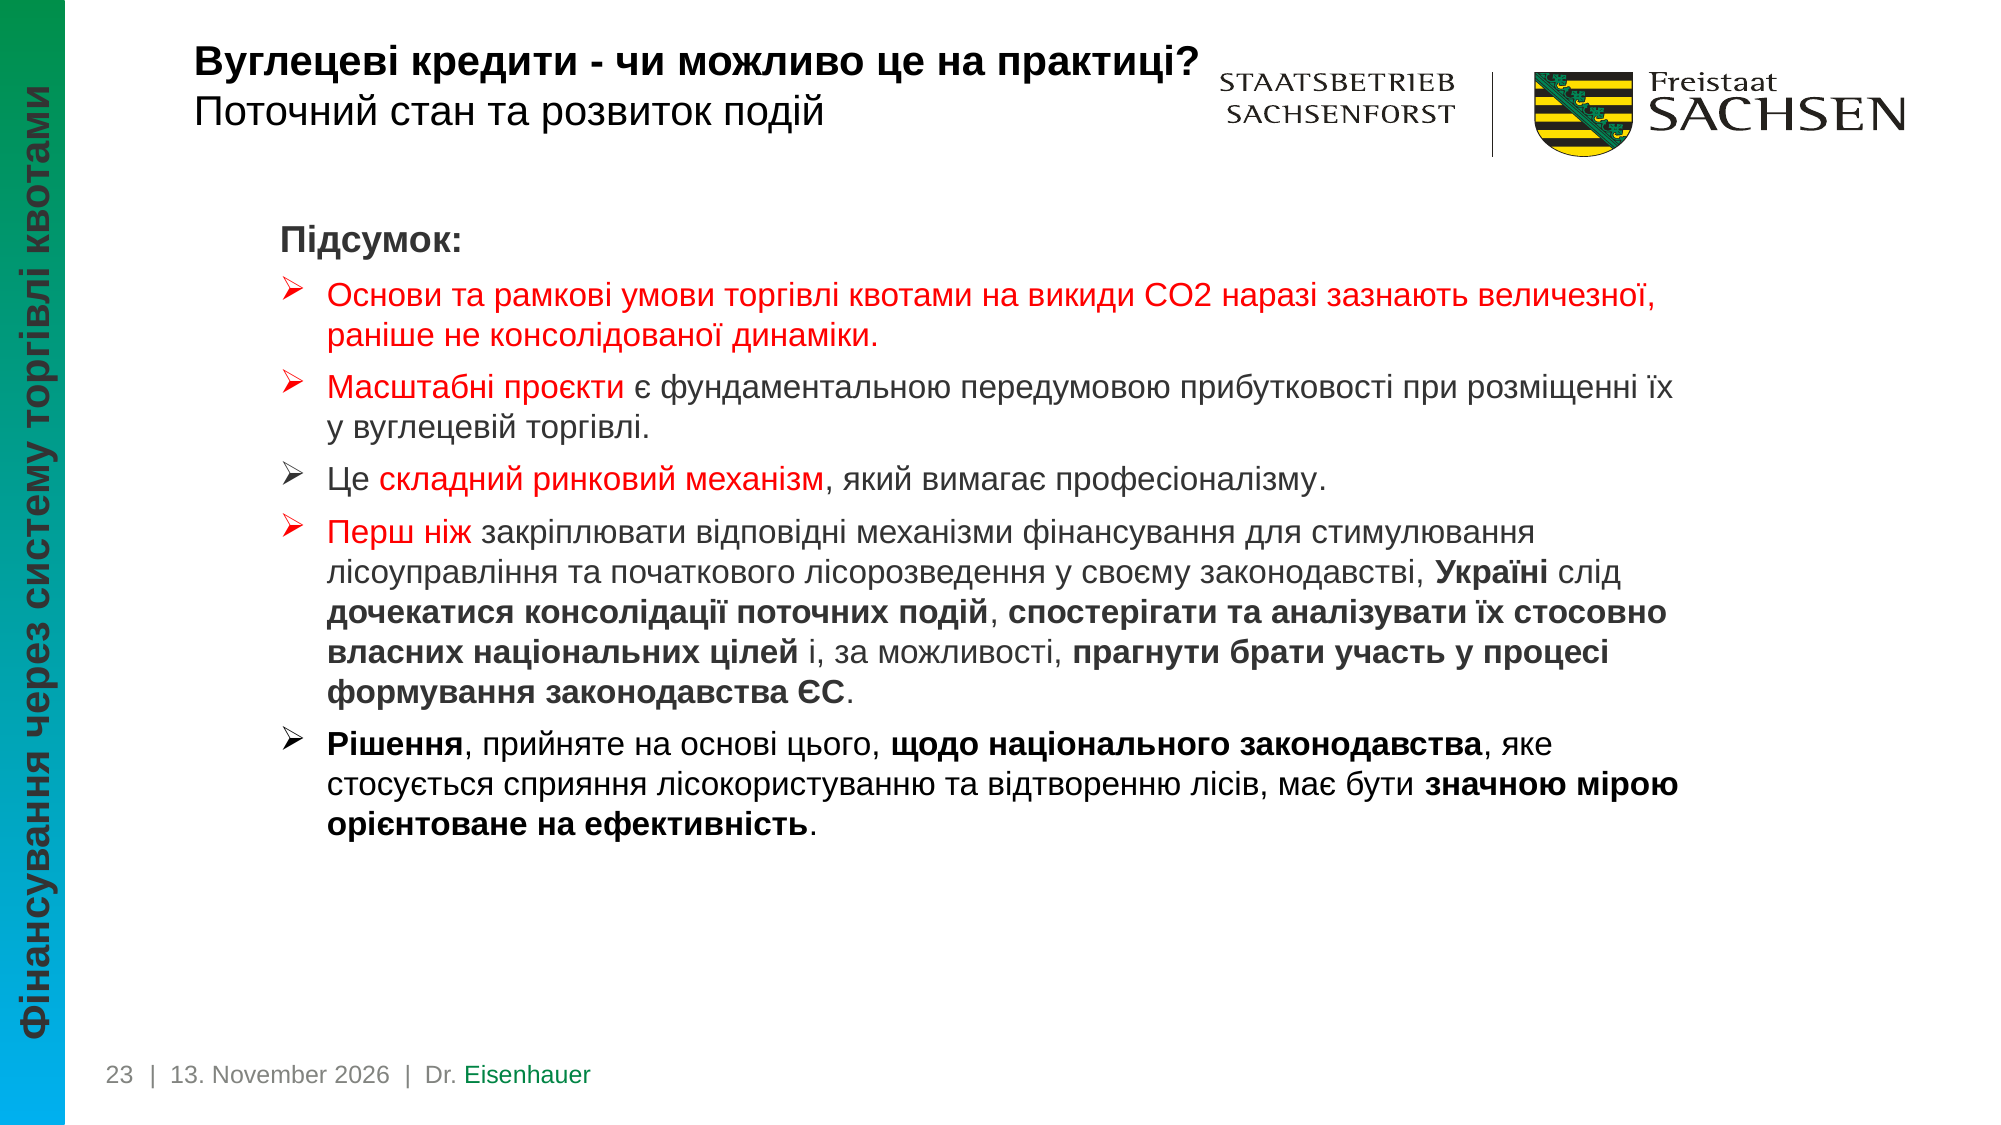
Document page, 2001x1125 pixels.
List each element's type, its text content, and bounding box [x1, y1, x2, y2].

slide_number 23 [65, 1021, 134, 1125]
text_box Фінансування через систему торгівлі квотами [0, 0, 65, 1125]
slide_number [149, 1021, 1142, 1125]
text_box Підсумок: Основи та рамкові умови торгівлі квотами на викиди CO2 наразі зазнають величезної, раніше не консолідованої динаміки. Масштабні проєкти є фундаментальною передумовою прибутковості при розміщенні їх у вуглецевій торгівлі. Це складний ринковий механізм, який вимагає професіоналізму. Перш ніж закріплювати відповідні механізми фінансування для стимулювання лісоуправління та початкового лісорозведення у своєму законодавстві, Україні слід дочекатися консолідації поточних подій, спостерігати та аналізувати їх стосовно власних національних цілей і, за можливості, прагнути брати участь у процесі формування законодавства ЄС. Рішення, прийняте на основі цього, щодо національного законодавства, яке стосується сприяння лісокористуванню та відтворенню лісів, має бути значною мірою орієнтоване на ефективність. [265, 207, 1708, 902]
title Вуглецеві кредити - чи можливо це на практиці? Поточний стан та розвиток подій [193, 31, 1442, 135]
